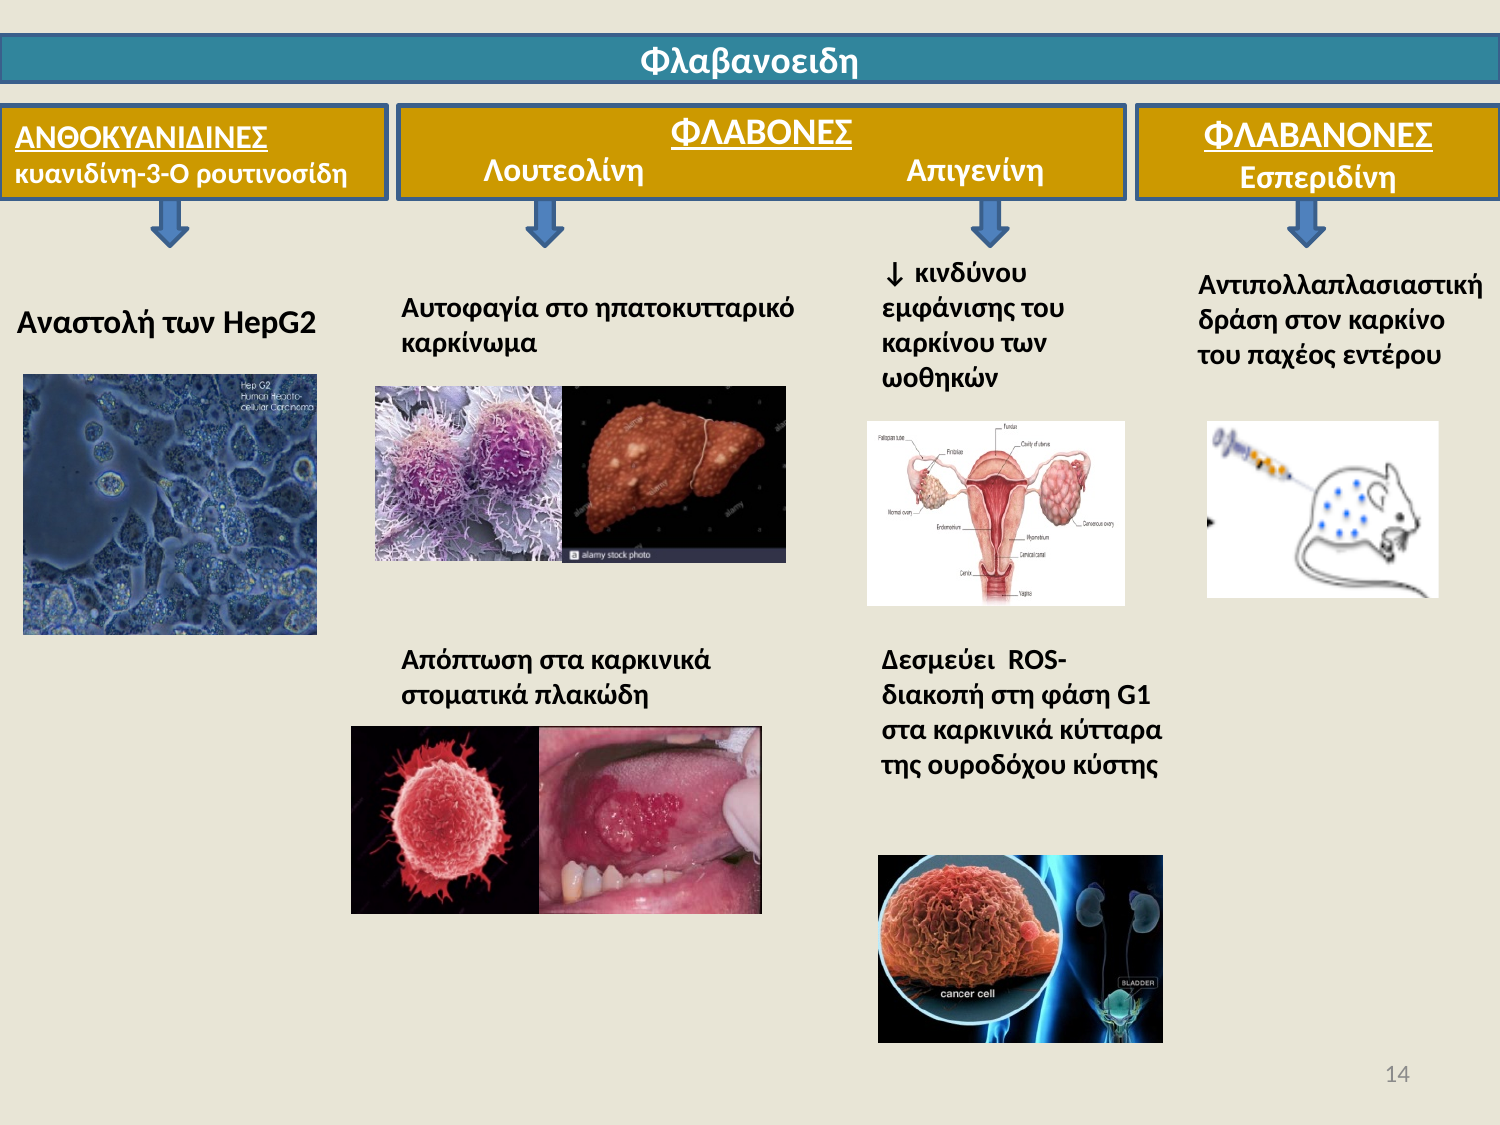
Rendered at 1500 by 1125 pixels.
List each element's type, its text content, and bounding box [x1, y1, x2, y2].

picture [878, 855, 1163, 1044]
text_box Λουτεολίνη Απιγενίνη [468, 140, 1079, 241]
picture [1206, 421, 1439, 598]
text_box [525, 197, 565, 249]
picture [374, 386, 786, 563]
text_box [1287, 197, 1327, 249]
text_box ΑΝΘΟΚΥΑΝΙΔΙΝΕΣ κυανιδίνη-3-Ο ρουτινοσίδη [0, 103, 389, 201]
text_box Αναστολή των HepG2 [2, 292, 340, 348]
slide_number 14 [1074, 1042, 1425, 1103]
picture [351, 726, 762, 915]
text_box ΦΛΑΒΟΝΕΣ [396, 103, 1127, 201]
text_box [150, 197, 190, 249]
text_box Αυτοφαγία στο ηπατοκυτταρικό καρκίνωμα [386, 281, 867, 401]
text_box Αντιπολλαπλασιαστική δράση στον καρκίνο του παχέος εντέρου [1183, 257, 1500, 378]
text_box Απόπτωση στα καρκινικά στοματικά πλακώδη [386, 632, 750, 718]
picture [866, 421, 1126, 606]
picture [23, 374, 317, 635]
text_box [970, 197, 1010, 246]
text_box ΦΛΑΒΑΝΟΝΕΣ Eσπεριδίνη [1135, 103, 1500, 201]
text_box Δεσμεύει ROS- διακοπή στη φάση G1 στα καρκινικά κύτταρα της ουροδόχου κύστης [867, 632, 1190, 788]
text_box ↓ κινδύνου εμφάνισης του καρκίνου των ωοθηκών [867, 246, 1137, 401]
text_box Φλαβανοειδη [0, 33, 1500, 84]
